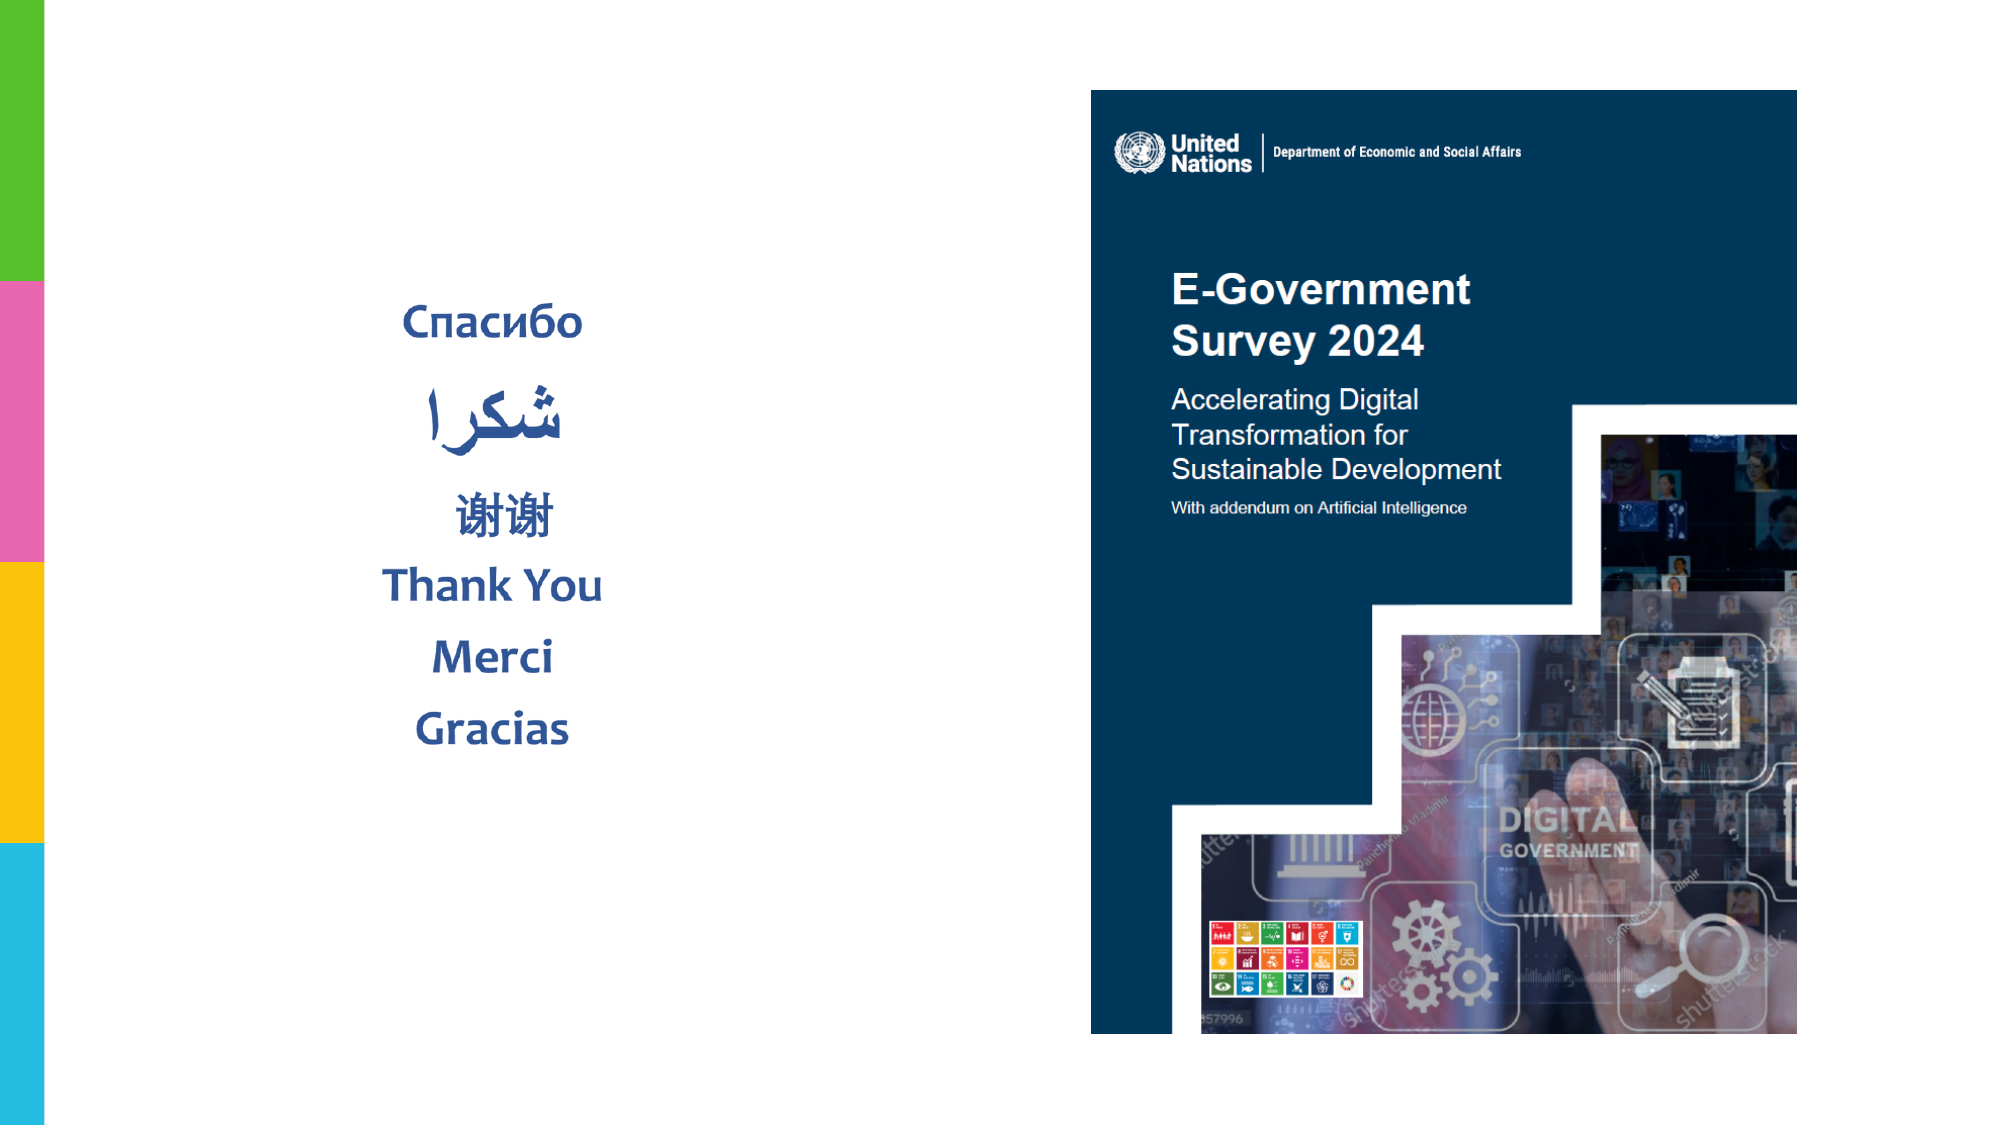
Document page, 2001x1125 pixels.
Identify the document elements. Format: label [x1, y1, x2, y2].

text_box [0, 0, 45, 281]
text_box [0, 562, 45, 843]
picture [1091, 90, 1797, 1034]
text_box [0, 281, 45, 562]
text_box [101, 213, 883, 941]
text_box [0, 843, 45, 1125]
